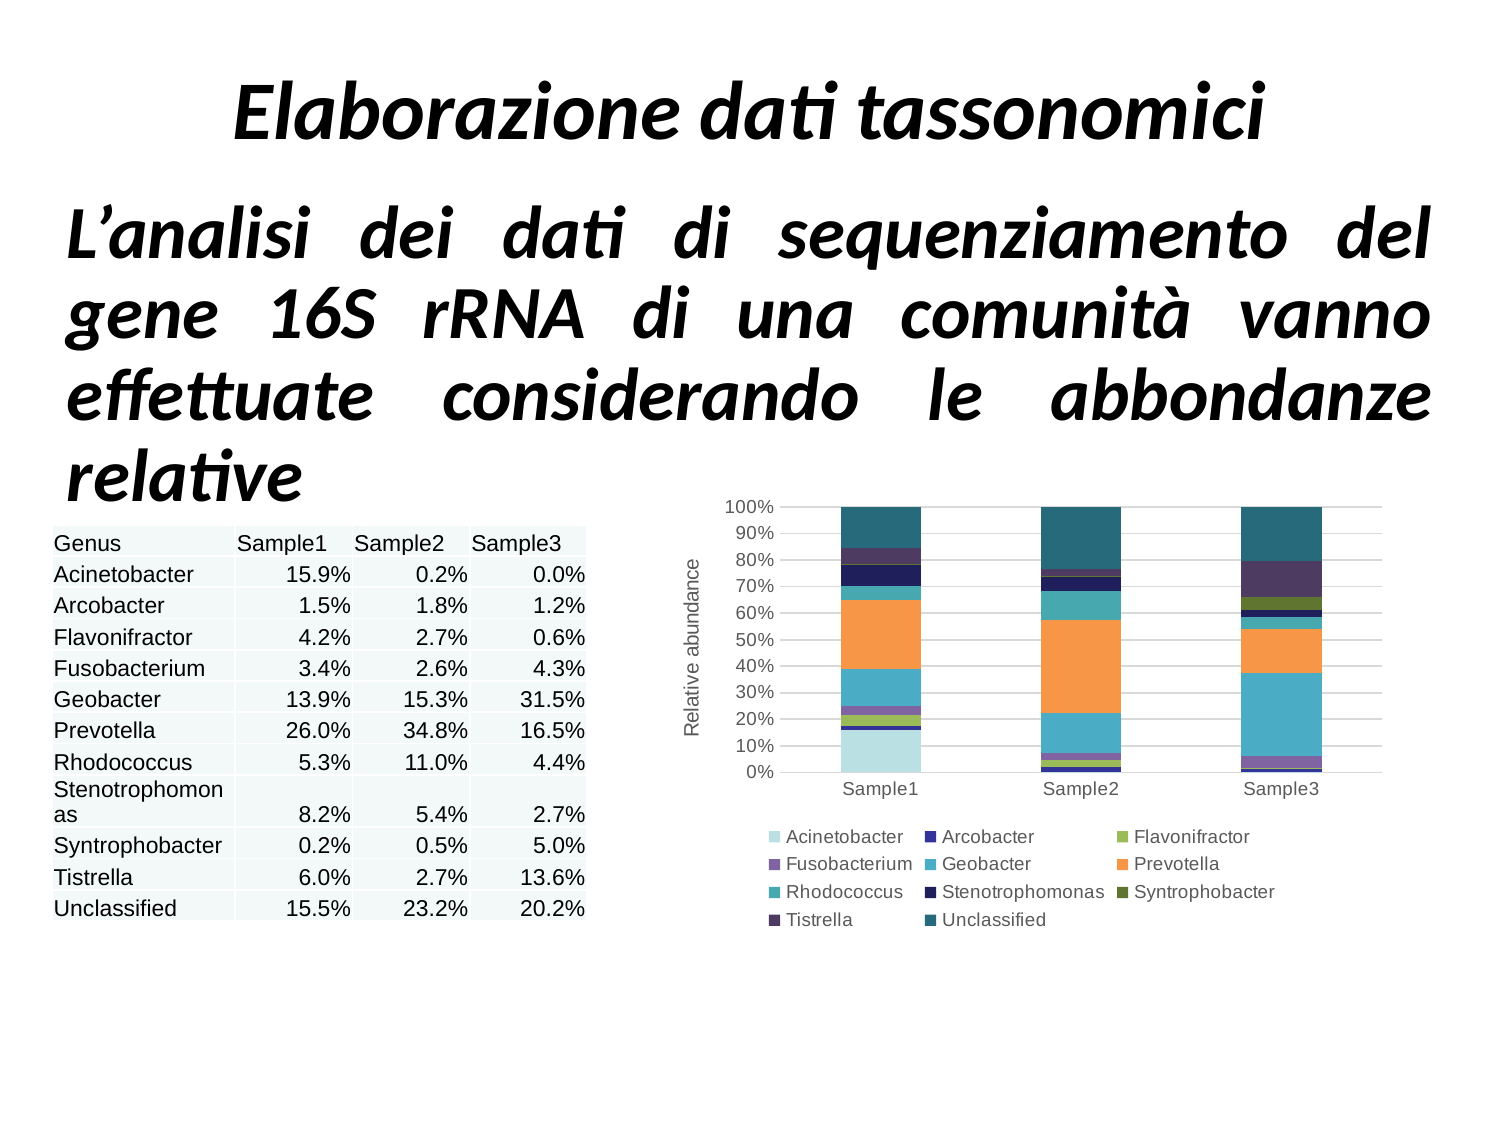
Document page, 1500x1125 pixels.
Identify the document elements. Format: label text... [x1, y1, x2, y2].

table_cell 15.5% [236, 891, 352, 920]
table_cell 20.2% [471, 891, 586, 920]
table_cell 2.7% [471, 776, 586, 826]
table_cell 34.8% [353, 713, 469, 743]
table_cell 23.2% [353, 891, 469, 920]
table_cell 0.0% [471, 557, 586, 586]
table_cell 13.9% [236, 682, 352, 711]
table_cell Tistrella [53, 859, 234, 889]
table_cell 1.5% [236, 588, 352, 618]
table_cell 5.3% [236, 744, 352, 774]
table_cell 2.7% [353, 859, 469, 889]
table_cell 31.5% [471, 682, 586, 711]
table_cell 1.8% [353, 588, 469, 618]
table_header Genus [53, 526, 234, 555]
table_cell Fusobacterium [53, 651, 234, 680]
table_cell 5.4% [353, 776, 469, 826]
table_cell 0.6% [471, 619, 586, 649]
table_cell 6.0% [236, 859, 352, 889]
chart [646, 486, 1398, 938]
table_cell Geobacter [53, 682, 234, 711]
table_cell 0.2% [353, 557, 469, 586]
table_header Sample2 [353, 526, 469, 555]
table_cell 8.2% [236, 776, 352, 826]
table_cell 4.2% [236, 619, 352, 649]
text_box L’analisi dei dati di sequenziamento del gene 16S rRNA di una comunità vanno effettuate considerando le abbondanze relative [52, 185, 1448, 666]
table_cell 13.6% [471, 859, 586, 889]
table_cell 26.0% [236, 713, 352, 743]
table_cell 4.3% [471, 651, 586, 680]
table_cell Stenotrophomonas [53, 776, 234, 826]
table_cell Arcobacter [53, 588, 234, 618]
table_cell 11.0% [353, 744, 469, 774]
table_cell 15.9% [236, 557, 352, 586]
table_cell Syntrophobacter [53, 828, 234, 858]
table_header Sample1 [236, 526, 352, 555]
table_cell 15.3% [353, 682, 469, 711]
table_cell 4.4% [471, 744, 586, 774]
table_cell 16.5% [471, 713, 586, 743]
table_cell 5.0% [471, 828, 586, 858]
table_cell 0.2% [236, 828, 352, 858]
table_cell 2.7% [353, 619, 469, 649]
table_cell 2.6% [353, 651, 469, 680]
table_cell 1.2% [471, 588, 586, 618]
table_cell Prevotella [53, 713, 234, 743]
table_cell Unclassified [53, 891, 234, 920]
table_cell 0.5% [353, 828, 469, 858]
table_cell Acinetobacter [53, 557, 234, 586]
table_header Sample3 [471, 526, 586, 555]
table_cell Rhodococcus [53, 744, 234, 774]
text_box Elaborazione dati tassonomici [103, 59, 1397, 185]
table_cell Flavonifractor [53, 619, 234, 649]
table_cell 3.4% [236, 651, 352, 680]
